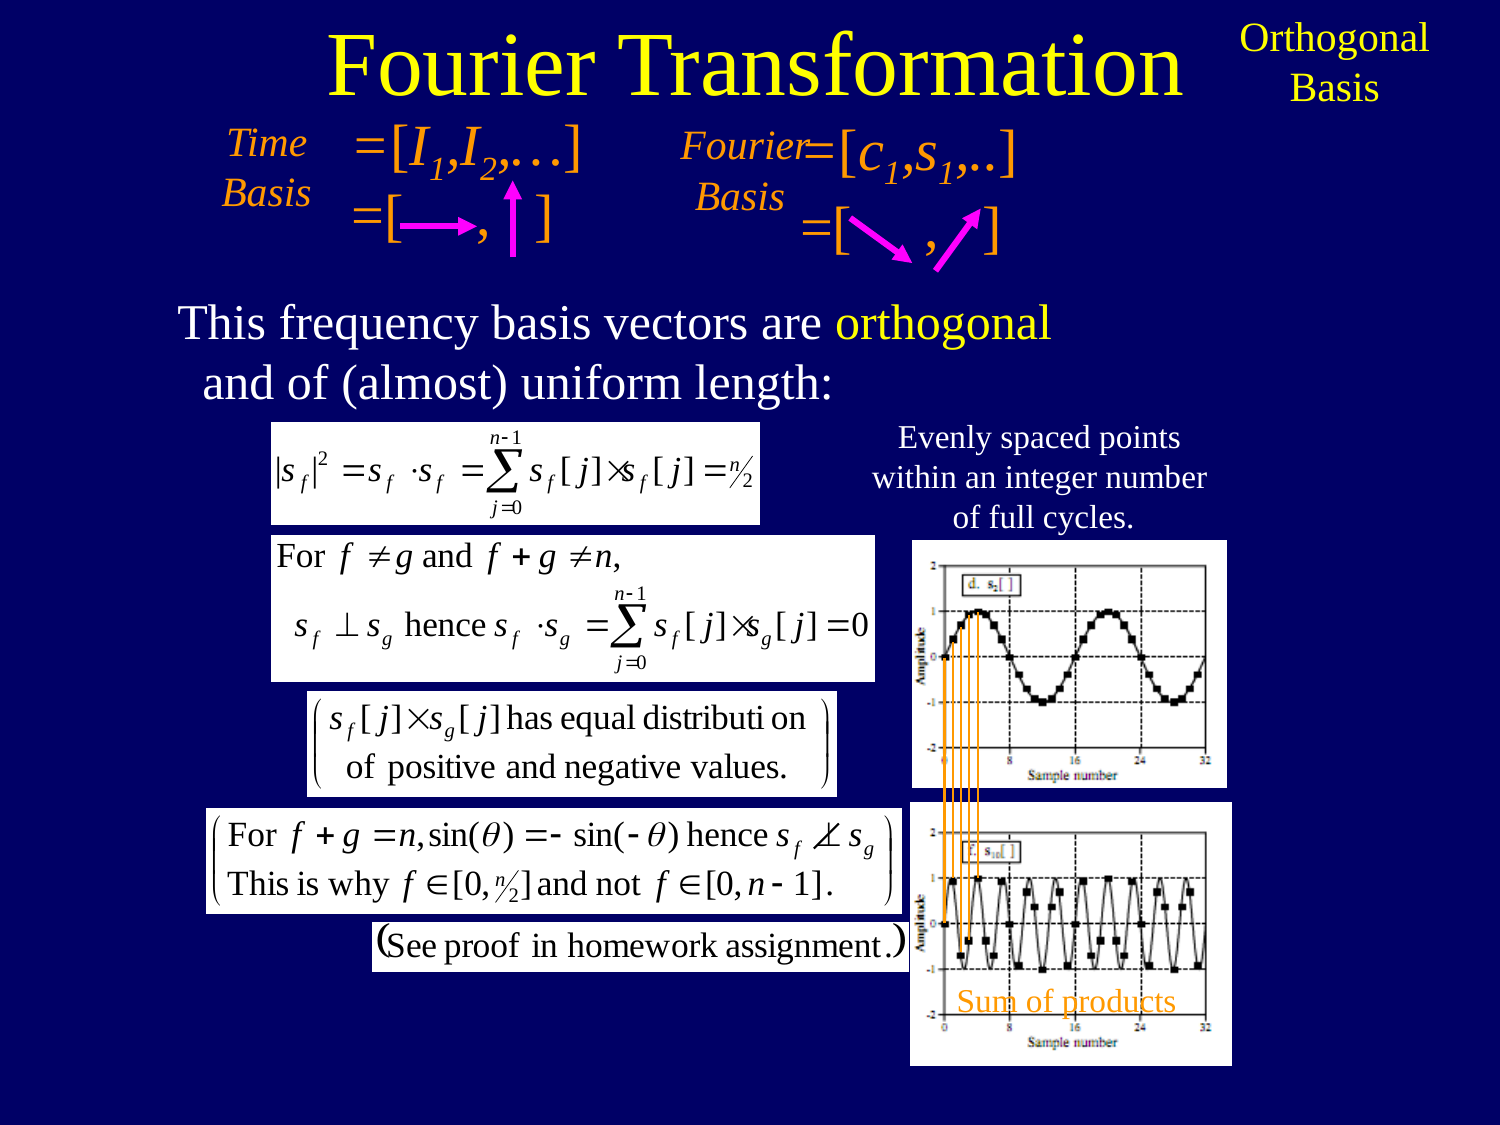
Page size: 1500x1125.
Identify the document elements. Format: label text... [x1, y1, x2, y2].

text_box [270, 534, 876, 683]
text_box Orthogonal Basis [1224, 2, 1445, 118]
text_box This frequency basis vectors are orthogonal and of (almost) uniform length: [162, 281, 1250, 417]
picture [912, 540, 1227, 611]
text_box Evenly spaced points within an integer number of full cycles. [837, 408, 1250, 543]
text_box =[I1,I2,…] [336, 99, 598, 195]
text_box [306, 691, 838, 798]
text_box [664, 110, 1019, 279]
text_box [271, 421, 761, 526]
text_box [205, 808, 902, 915]
text_box =[c1,s1,..] [784, 104, 1034, 199]
text_box Fourier Transformation [129, 0, 1405, 153]
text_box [371, 921, 909, 973]
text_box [910, 611, 1232, 1066]
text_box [205, 106, 571, 258]
